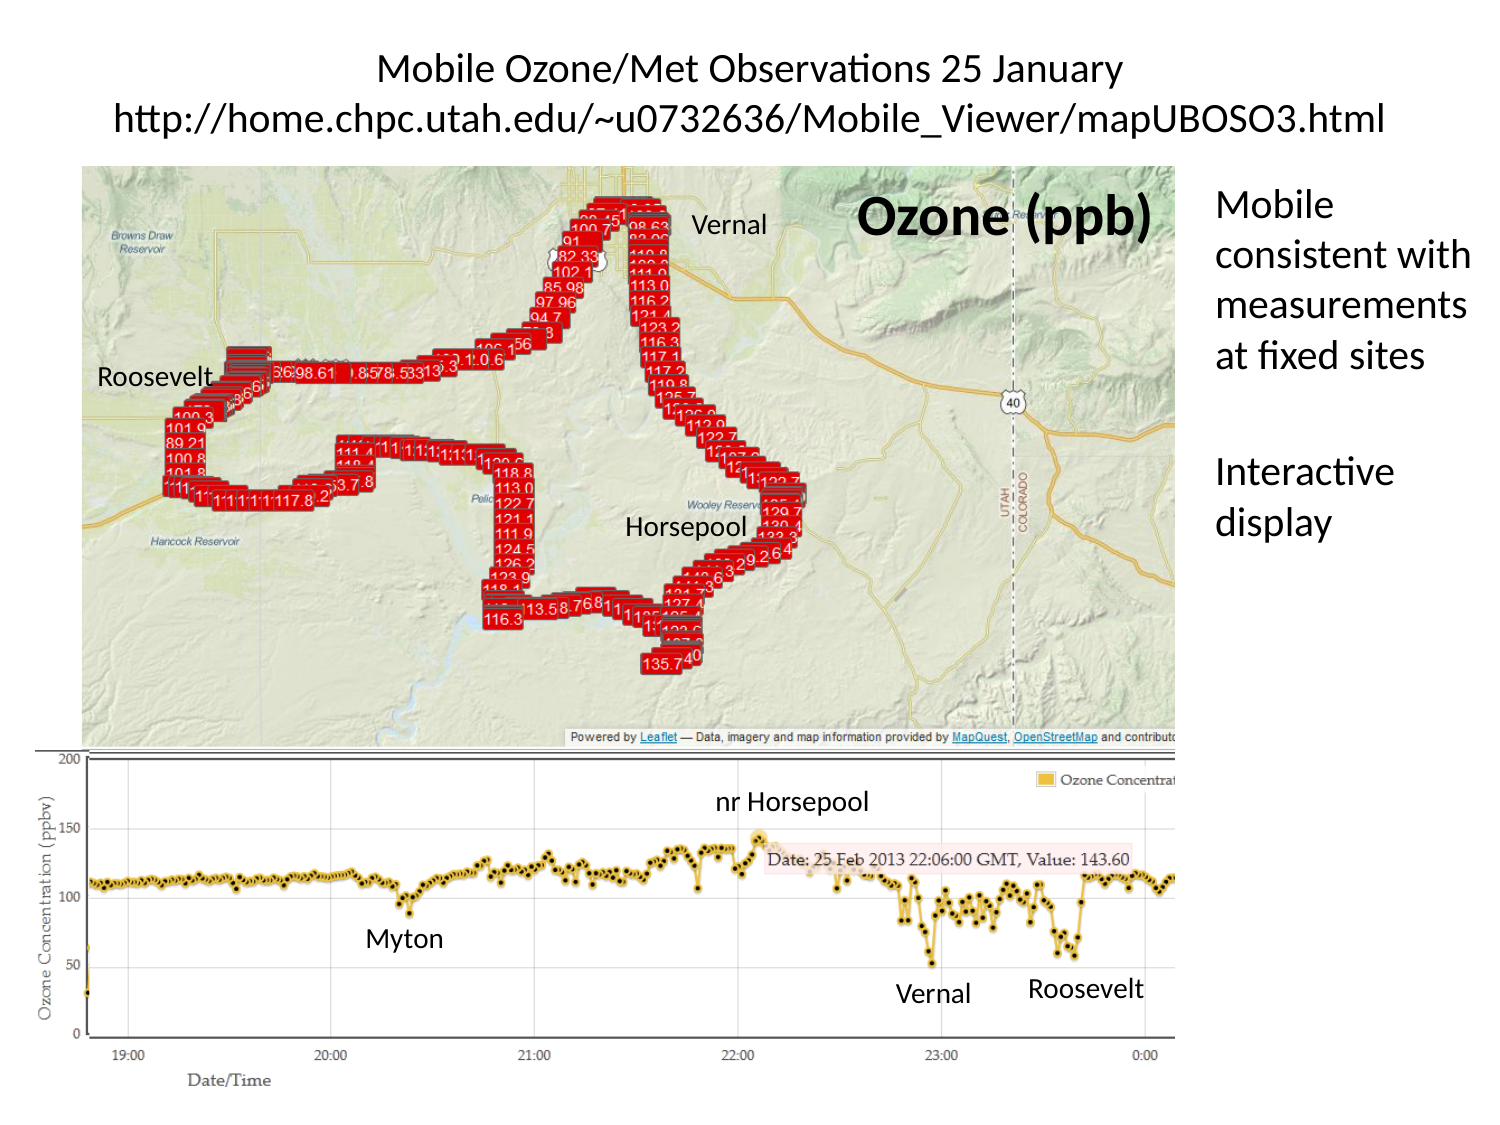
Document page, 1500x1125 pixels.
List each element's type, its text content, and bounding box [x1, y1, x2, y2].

list Mobile consistent with measurements at fixed sites Interactive display [1200, 169, 1488, 912]
title Mobile Ozone/Met Observations 25 January http://home.chpc.utah.edu/~u0732636/Mobile_Viewer/mapUBOSO3.html [0, 45, 1500, 138]
picture [34, 166, 1176, 1087]
